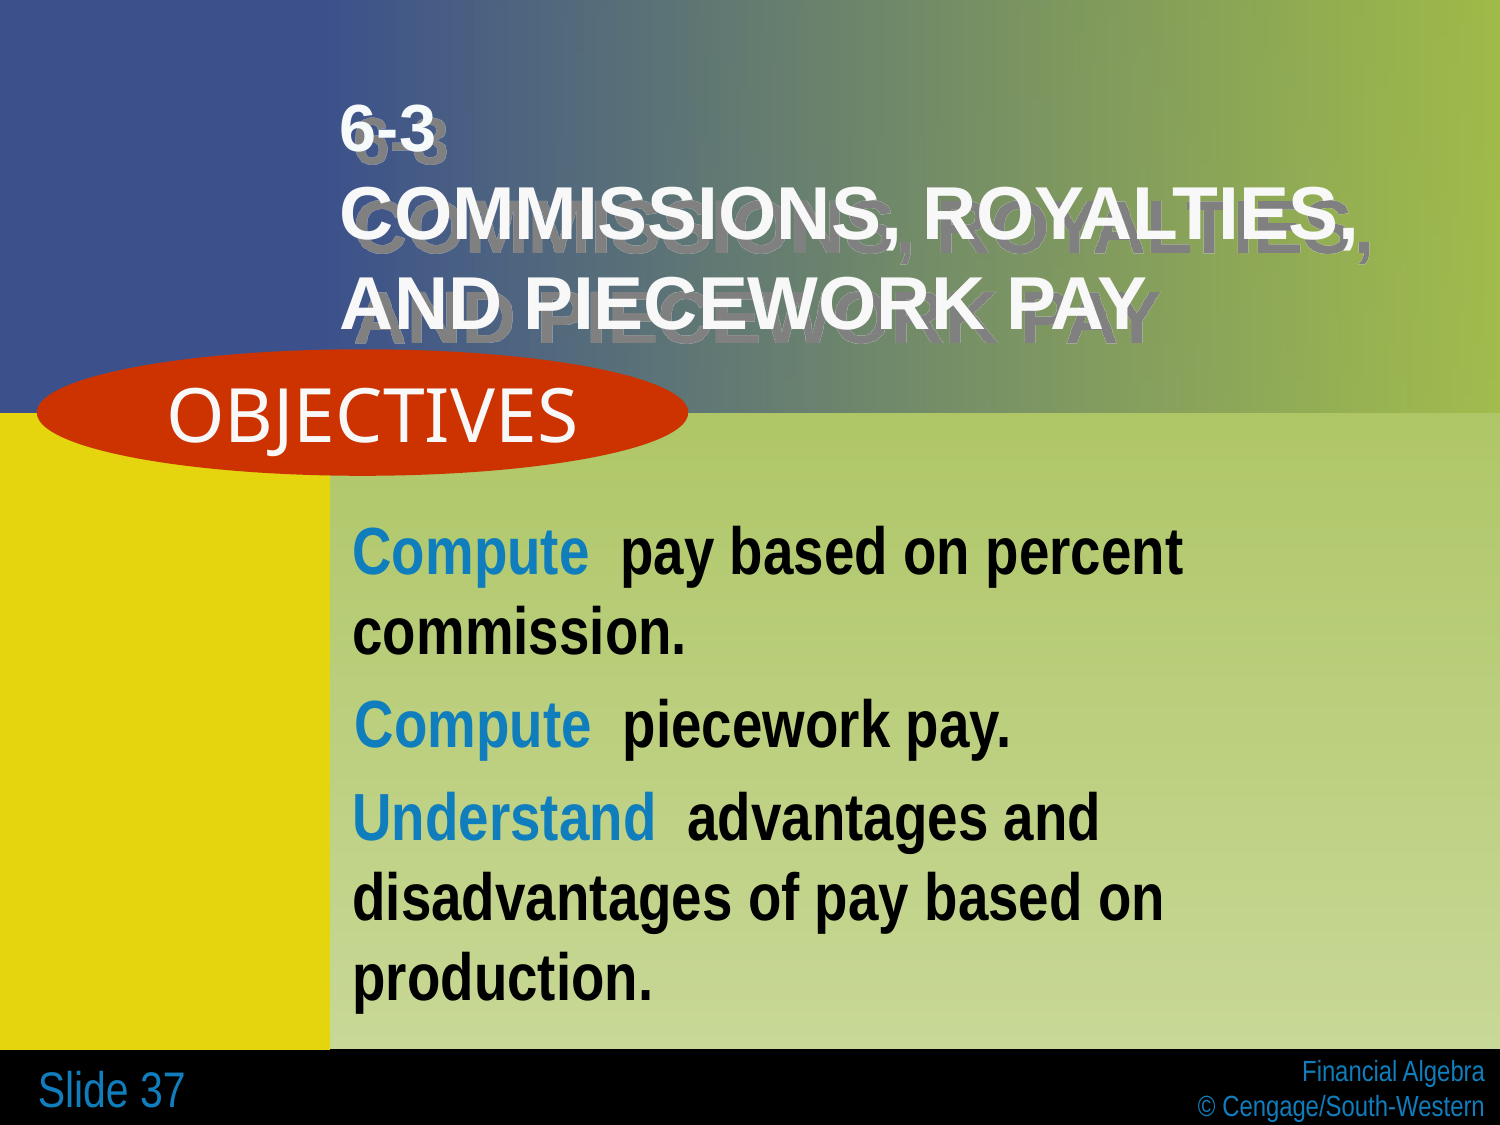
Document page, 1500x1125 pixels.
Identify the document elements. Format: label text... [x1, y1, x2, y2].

title 6-3 COMMISSIONS, ROYALTIES, AND PIECEWORK PAY [324, 15, 1413, 353]
slide_number Slide 37 [0, 1050, 330, 1125]
text_box OBJECTIVES [37, 350, 688, 476]
subtitle Compute pay based on percent commission. Compute piecework pay. Understand advantages and disadvantages of pay based on production. [187, 500, 1425, 1055]
